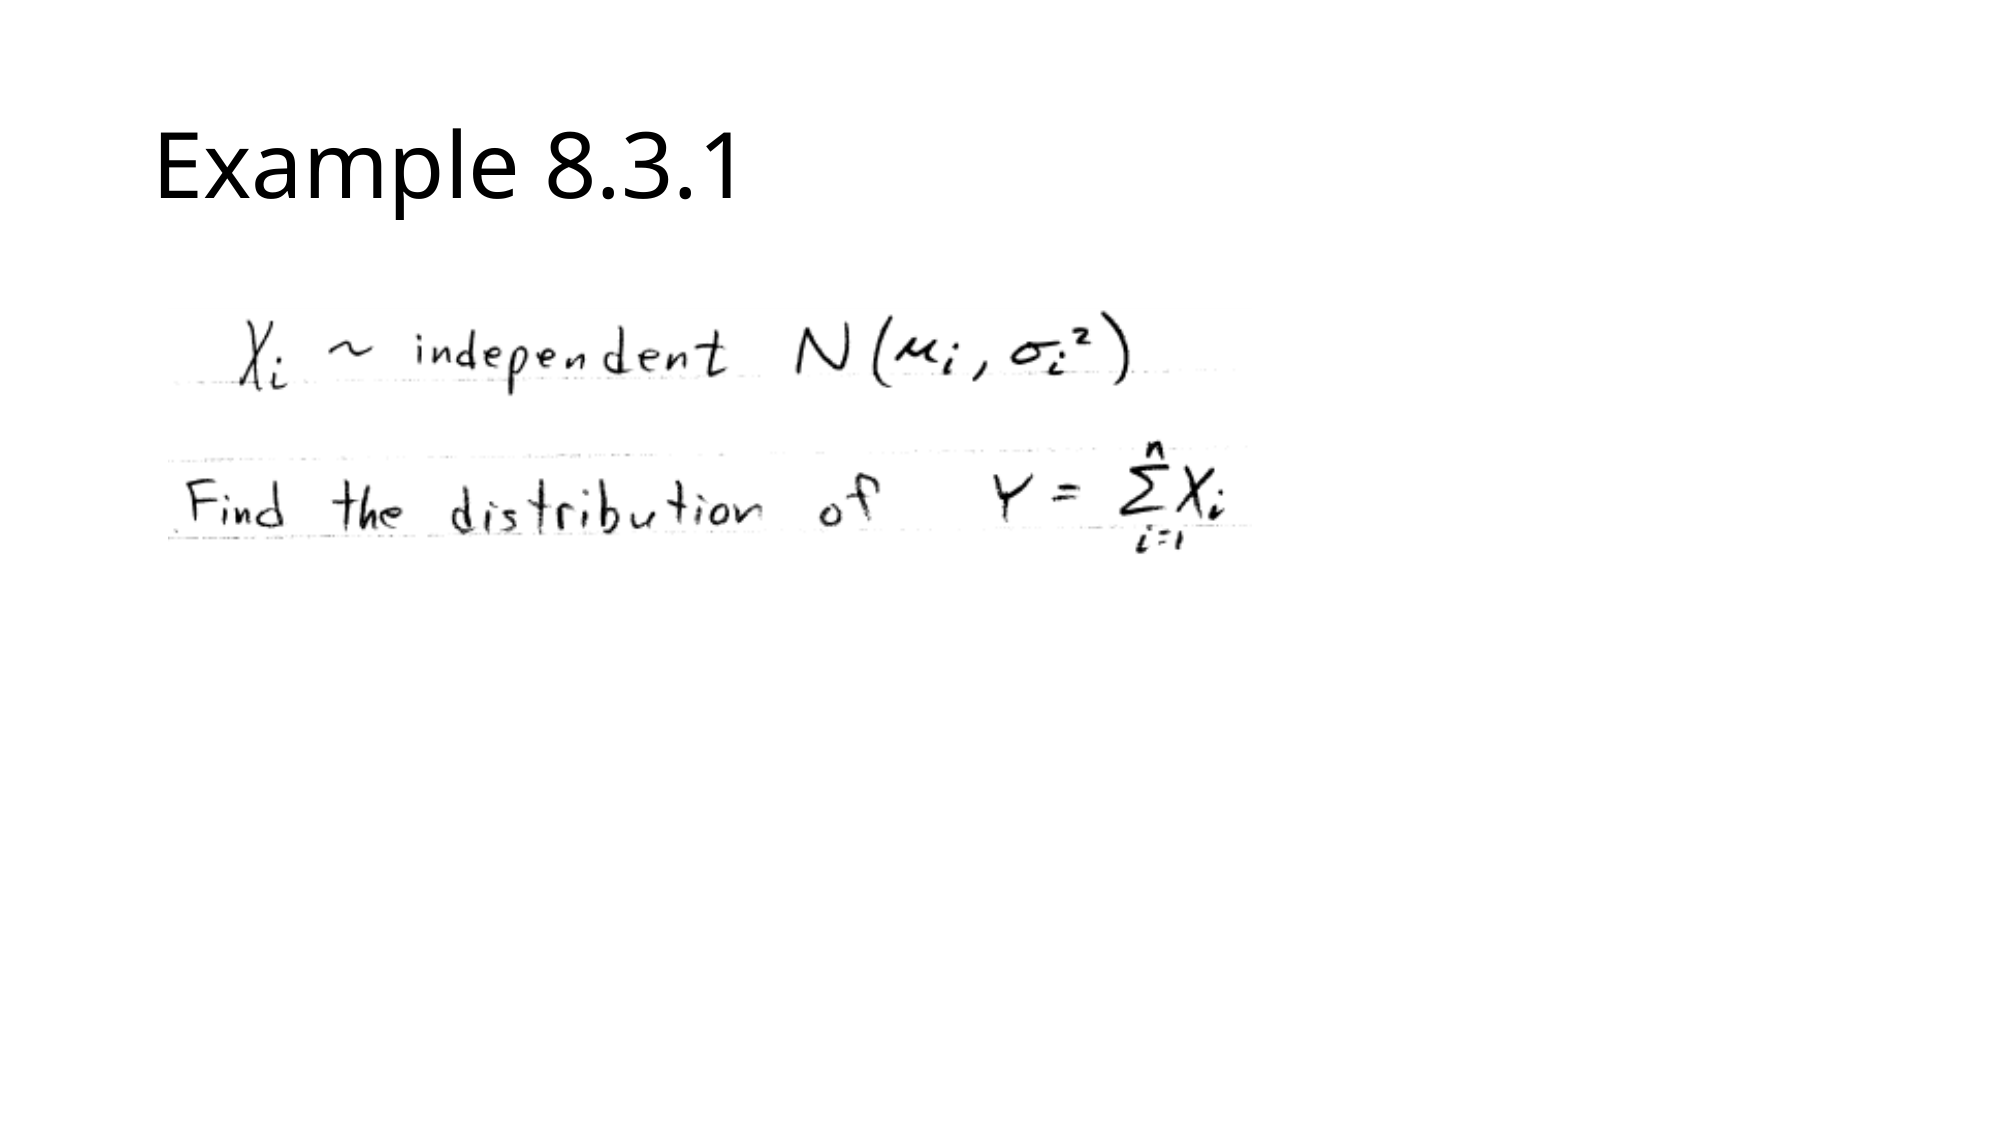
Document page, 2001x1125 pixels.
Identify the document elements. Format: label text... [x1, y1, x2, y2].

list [168, 307, 1252, 579]
title Example 8.3.1 [137, 59, 1863, 278]
